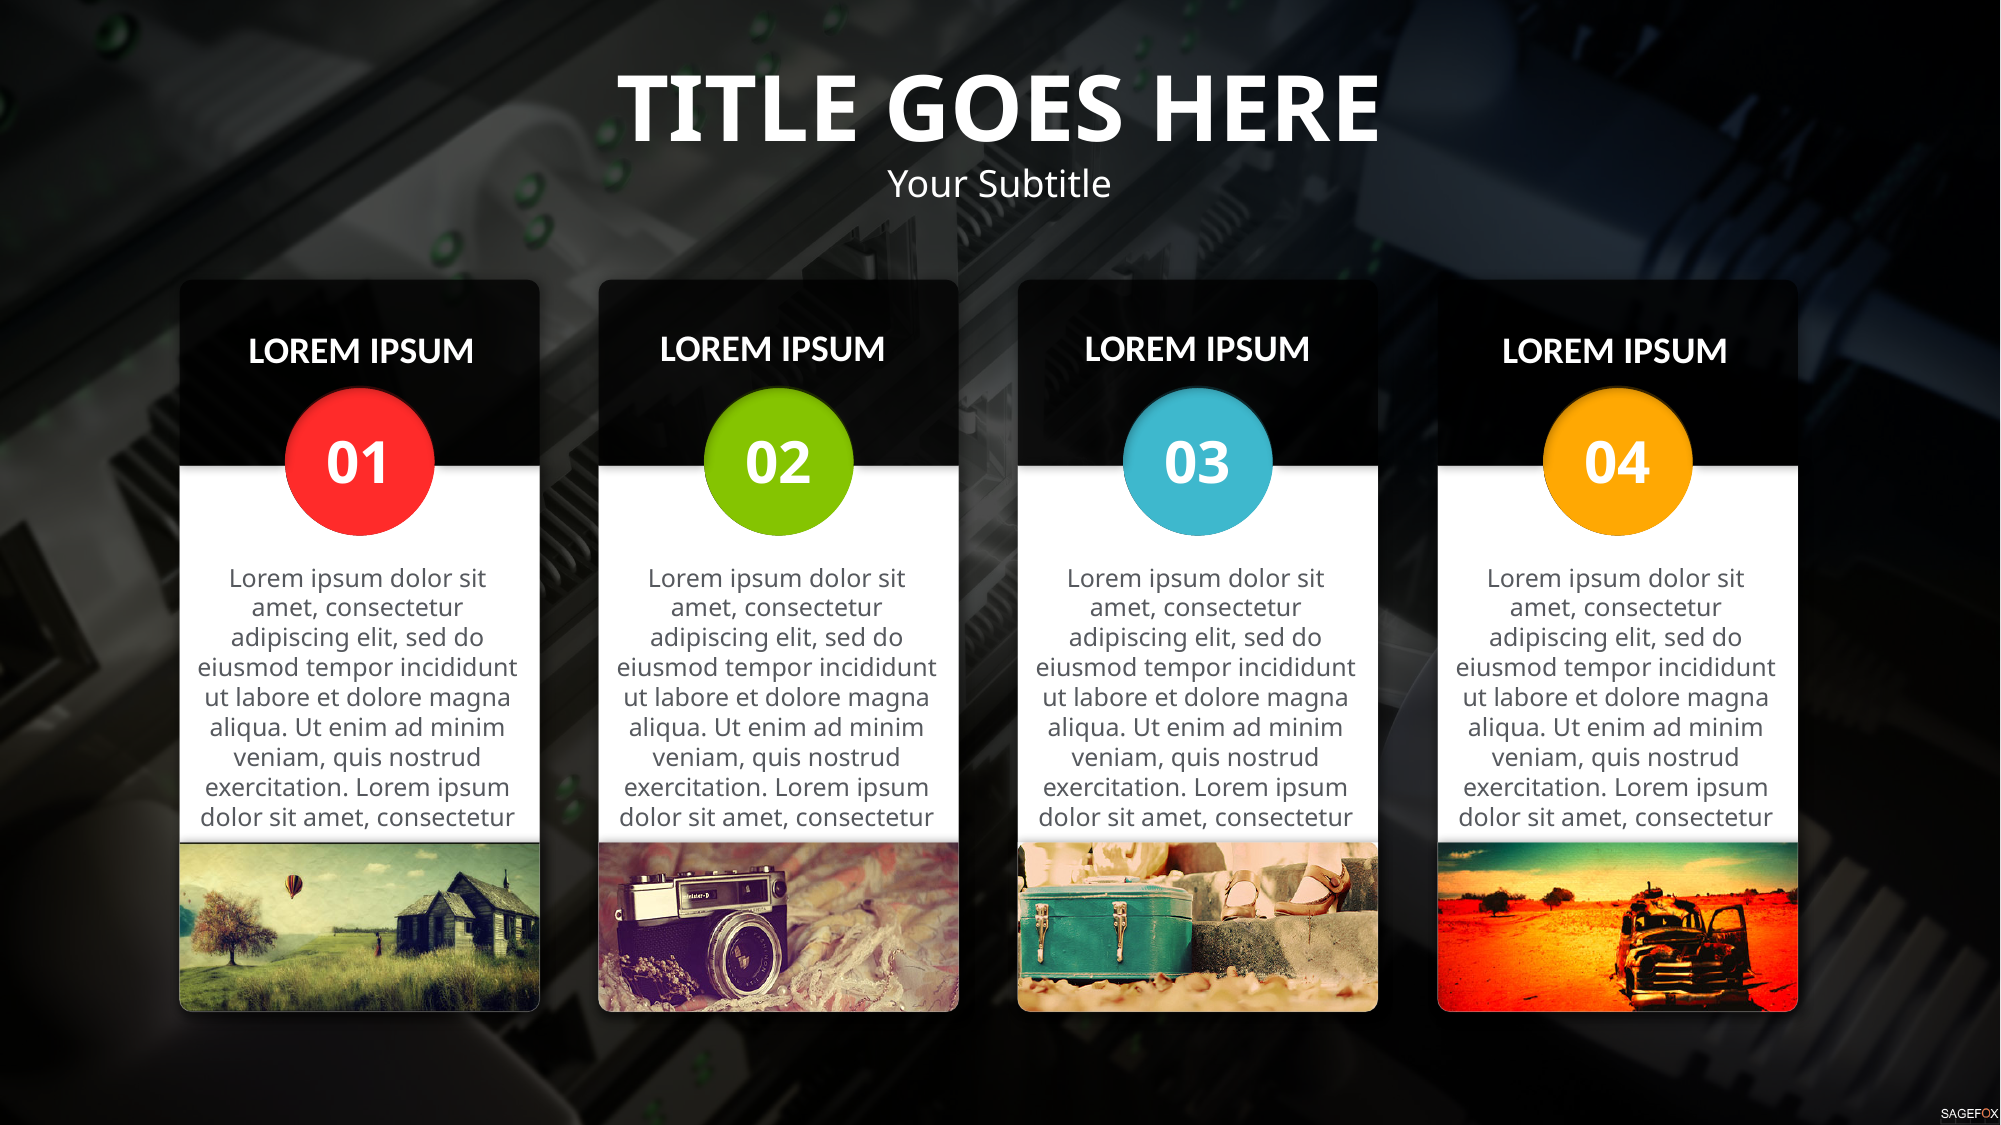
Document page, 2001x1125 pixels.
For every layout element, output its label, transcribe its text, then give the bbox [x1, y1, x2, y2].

text_box [1436, 470, 1799, 834]
text_box TITLE GOES HERE Your Subtitle [548, 42, 1452, 212]
text_box [1436, 841, 1799, 1013]
text_box [1016, 469, 1379, 834]
text_box [597, 470, 960, 834]
text_box 03 [1123, 466, 1274, 537]
text_box [1016, 841, 1379, 1013]
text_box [1017, 279, 1378, 466]
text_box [1435, 279, 1798, 466]
text_box Lorem ipsum dolor sit amet, consectetur adipiscing elit, sed do eiusmod tempor incididunt ut labore et dolore magna aliqua. Ut enim ad minim veniam, quis nostrud exercitation. Lorem ipsum dolor sit amet, consectetur [178, 554, 538, 839]
text_box [597, 841, 960, 1013]
text_box [178, 841, 541, 1013]
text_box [179, 279, 542, 466]
text_box Lorem ipsum dolor sit amet, consectetur adipiscing elit, sed do eiusmod tempor incididunt ut labore et dolore magna aliqua. Ut enim ad minim veniam, quis nostrud exercitation. Lorem ipsum dolor sit amet, consectetur [1016, 554, 1376, 839]
text_box [178, 470, 541, 834]
text_box 04 [1543, 466, 1694, 537]
text_box 01 [285, 466, 436, 537]
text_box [593, 279, 959, 466]
picture [0, 0, 2001, 1125]
text_box Lorem ipsum dolor sit amet, consectetur adipiscing elit, sed do eiusmod tempor incididunt ut labore et dolore magna aliqua. Ut enim ad minim veniam, quis nostrud exercitation. Lorem ipsum dolor sit amet, consectetur [1436, 554, 1796, 839]
text_box 02 [704, 466, 855, 537]
text_box Lorem ipsum dolor sit amet, consectetur adipiscing elit, sed do eiusmod tempor incididunt ut labore et dolore magna aliqua. Ut enim ad minim veniam, quis nostrud exercitation. Lorem ipsum dolor sit amet, consectetur [597, 554, 957, 839]
